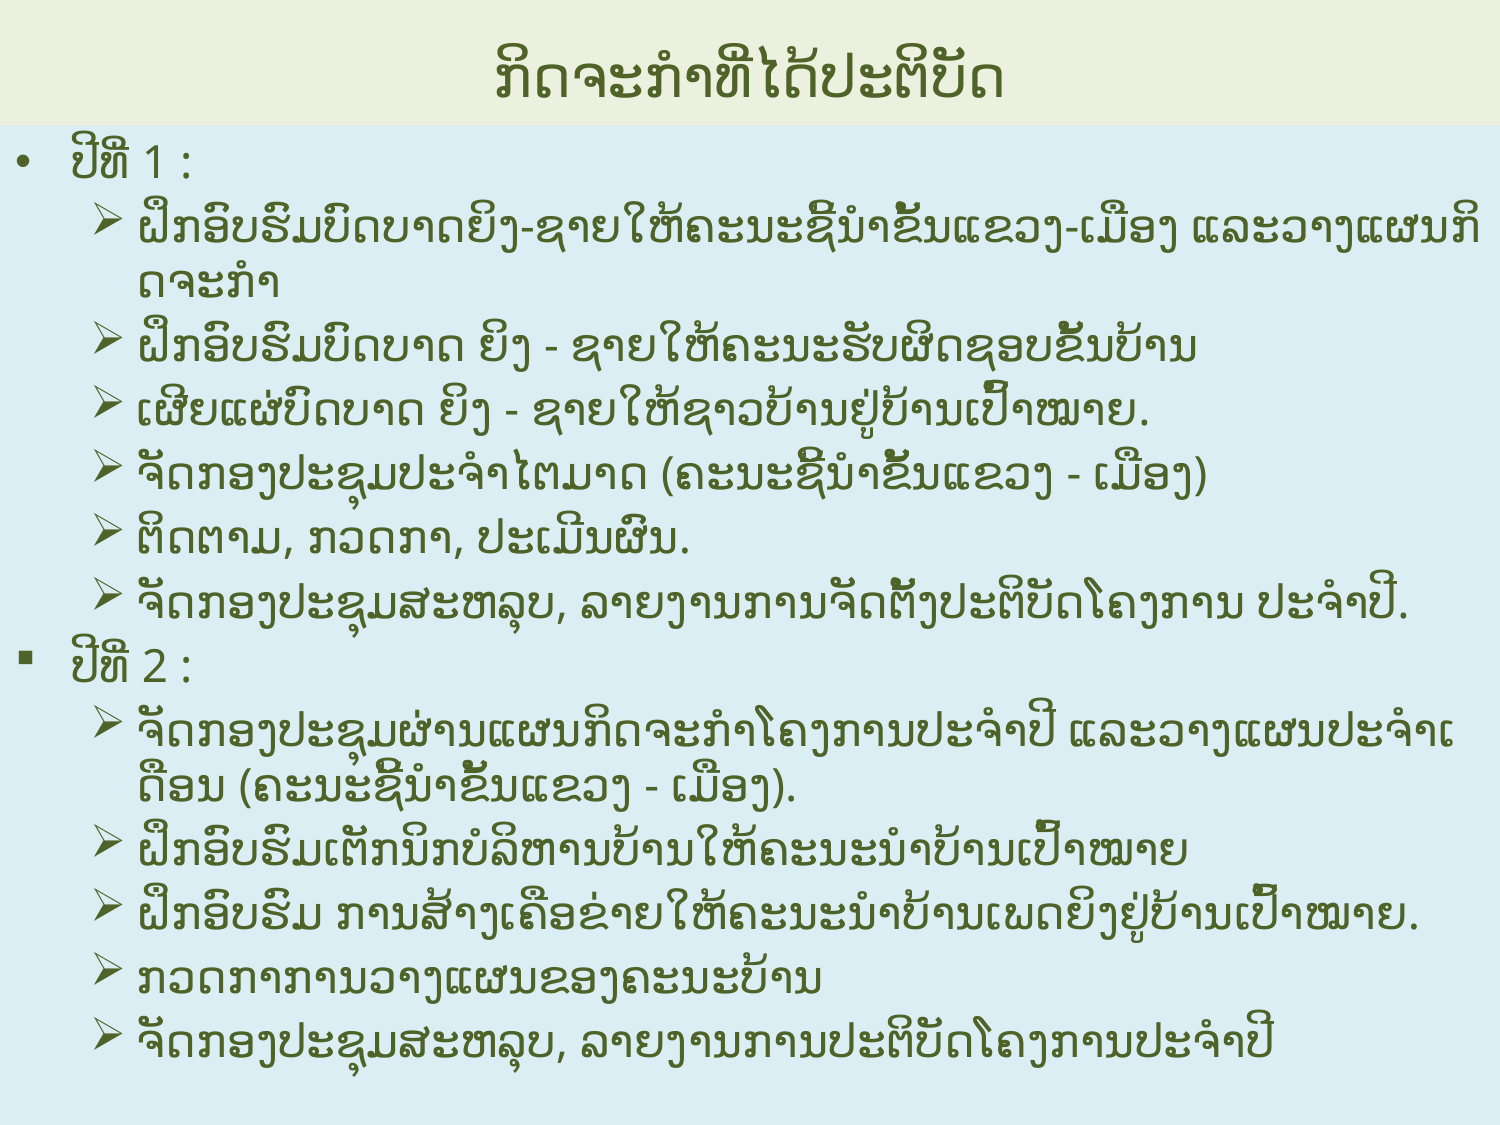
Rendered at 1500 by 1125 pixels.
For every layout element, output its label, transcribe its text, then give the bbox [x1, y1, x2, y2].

list ປີທີ່ 1 : ຝຶກອົບຮົມບົດບາດຍິງ-ຊາຍໃຫ້ຄະນະຊີ້ນໍາຂັ້ນແຂວງ-ເມືອງ ແລະວາງແຜນກິດຈະກໍາ ຝຶກອົບຮົມບົດບາດ ຍິງ - ຊາຍໃຫ້ຄະນະຮັບຜິດຊອບຂັ້ນບ້ານ ເຜີຍແຜ່ບົດບາດ ຍິງ - ຊາຍໃຫ້ຊາວບ້ານຢູ່ບ້ານເປົ້າໝາຍ. ຈັດກອງປະຊຸມປະຈໍາໄຕມາດ (ຄະນະຊີ້ນໍາຂັ້ນແຂວງ - ເມືອງ) ຕິດຕາມ, ກວດກາ, ປະເມີນຜົນ. ຈັດກອງປະຊຸມສະຫລຸບ, ລາຍງານການຈັດຕັ້ງປະຕິບັດໂຄງການ ປະຈໍາປີ. ປີທີ່ 2 : ຈັດກອງປະຊຸມຜ່ານແຜນກິດຈະກໍາໂຄງການປະຈໍາປີ ແລະວາງແຜນປະຈໍາເດືອນ (ຄະນະຊີ້ນໍາຂັ້ນແຂວງ - ເມືອງ). ຝຶກອົບຮົມເຕັກນິກບໍລິຫານບ້ານໃຫ້ຄະນະນໍາບ້ານເປົ້າໝາຍ ຝຶກອົບຮົມ ການສ້າງເຄືອຂ່າຍໃຫ້ຄະນະນໍາບ້ານເພດຍິງຢູ່ບ້ານເປົ້າໝາຍ. ກວດກາການວາງແຜນຂອງຄະນະບ້ານ ຈັດກອງປະຊຸມສະຫລຸບ, ລາຍງານການປະຕິບັດໂຄງການປະຈໍາປີ [0, 125, 1500, 1125]
title ກິດຈະກໍາທີ່ໄດ້ປະຕິບັດ [0, 0, 1500, 125]
